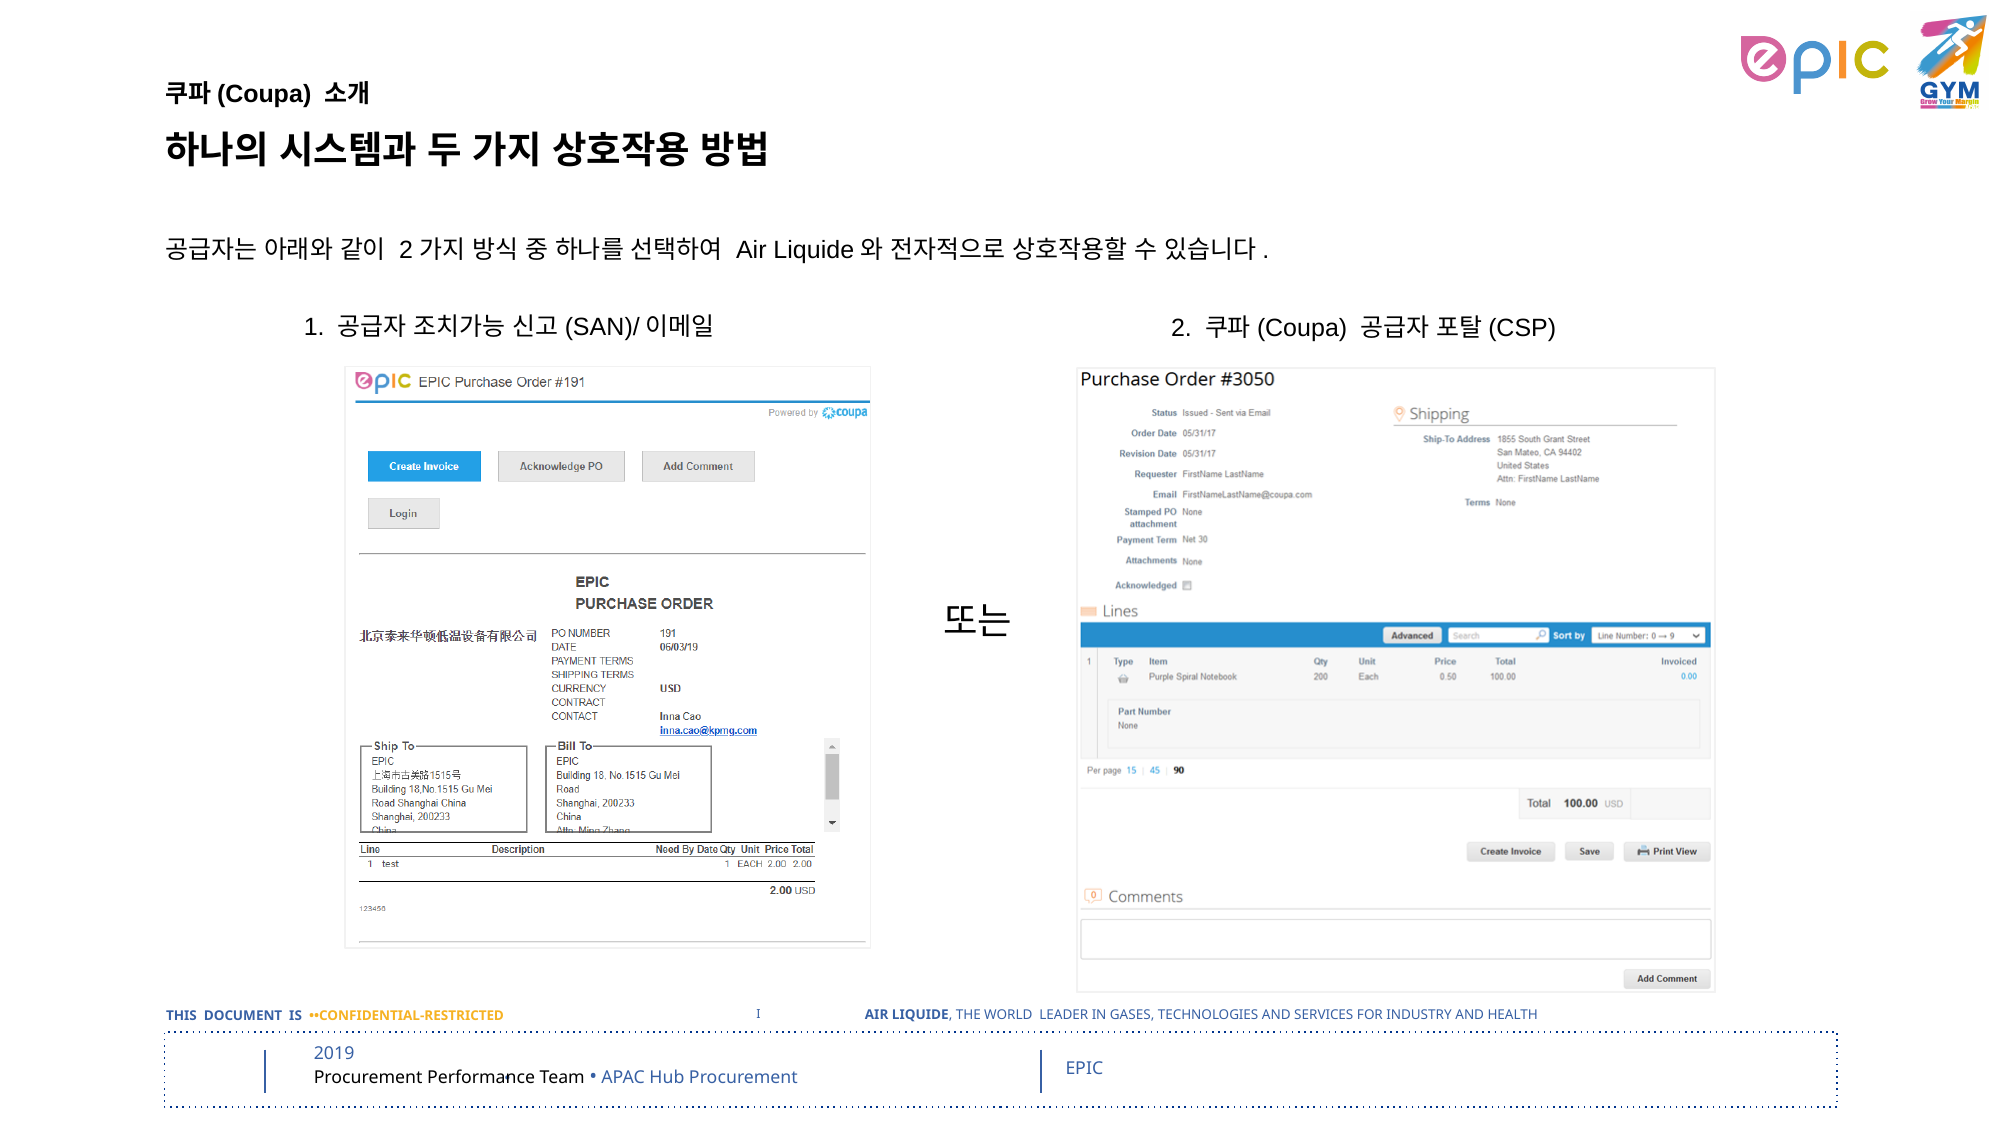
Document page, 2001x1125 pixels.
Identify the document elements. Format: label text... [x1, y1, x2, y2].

picture [1910, 11, 1989, 110]
list 공급자는 아래와 같이 2가지 방식 중 하나를 선택하여 Air Liquide와 전자적으로 상호작용할 수 있습니다. [165, 233, 1419, 298]
text_box 또는 [923, 589, 1032, 650]
picture [1076, 367, 1716, 993]
text_box 쿠파(Coupa) 소개 [165, 77, 1415, 108]
picture [1741, 36, 1889, 94]
text_box 1. 공급자 조치가능 신고(SAN)/이메일 [288, 303, 961, 349]
title 하나의 시스템과 두 가지 상호작용 방법 [165, 111, 1603, 197]
text_box 2. 쿠파(Coupa) 공급자 포탈(CSP) [1156, 303, 1637, 349]
picture [345, 367, 870, 948]
